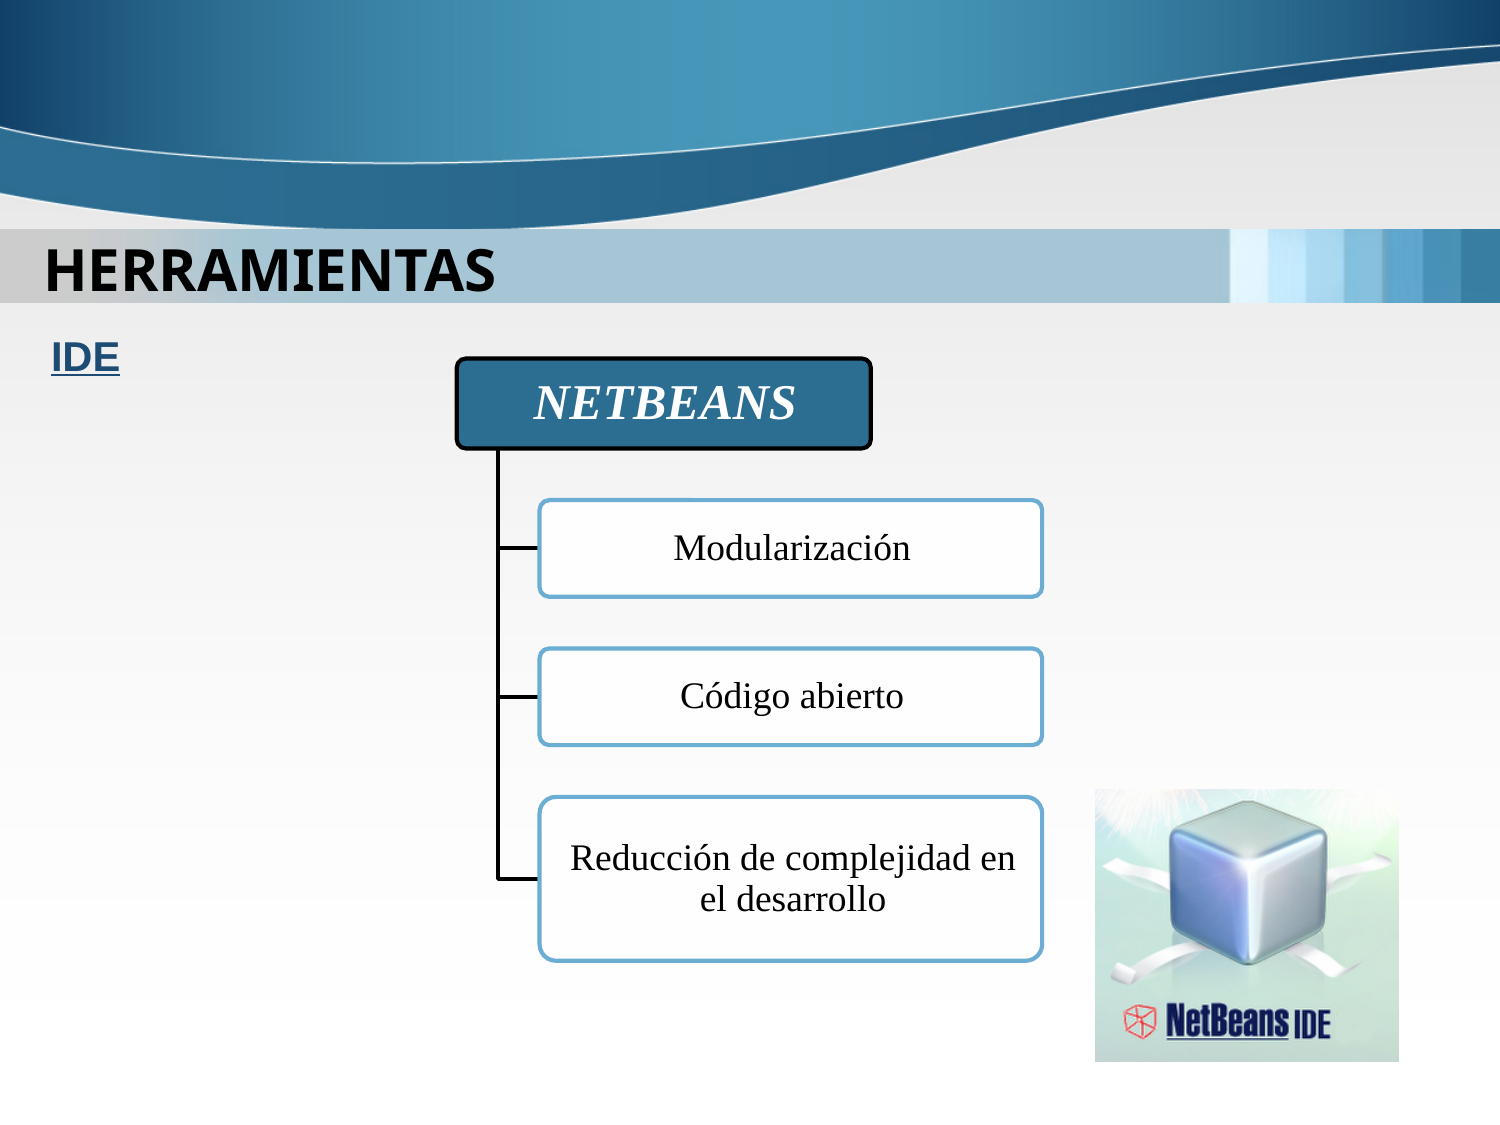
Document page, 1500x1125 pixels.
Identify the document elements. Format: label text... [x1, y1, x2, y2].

text_box IDE [51, 325, 995, 356]
picture [0, 0, 1500, 1125]
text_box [21, 358, 1477, 962]
